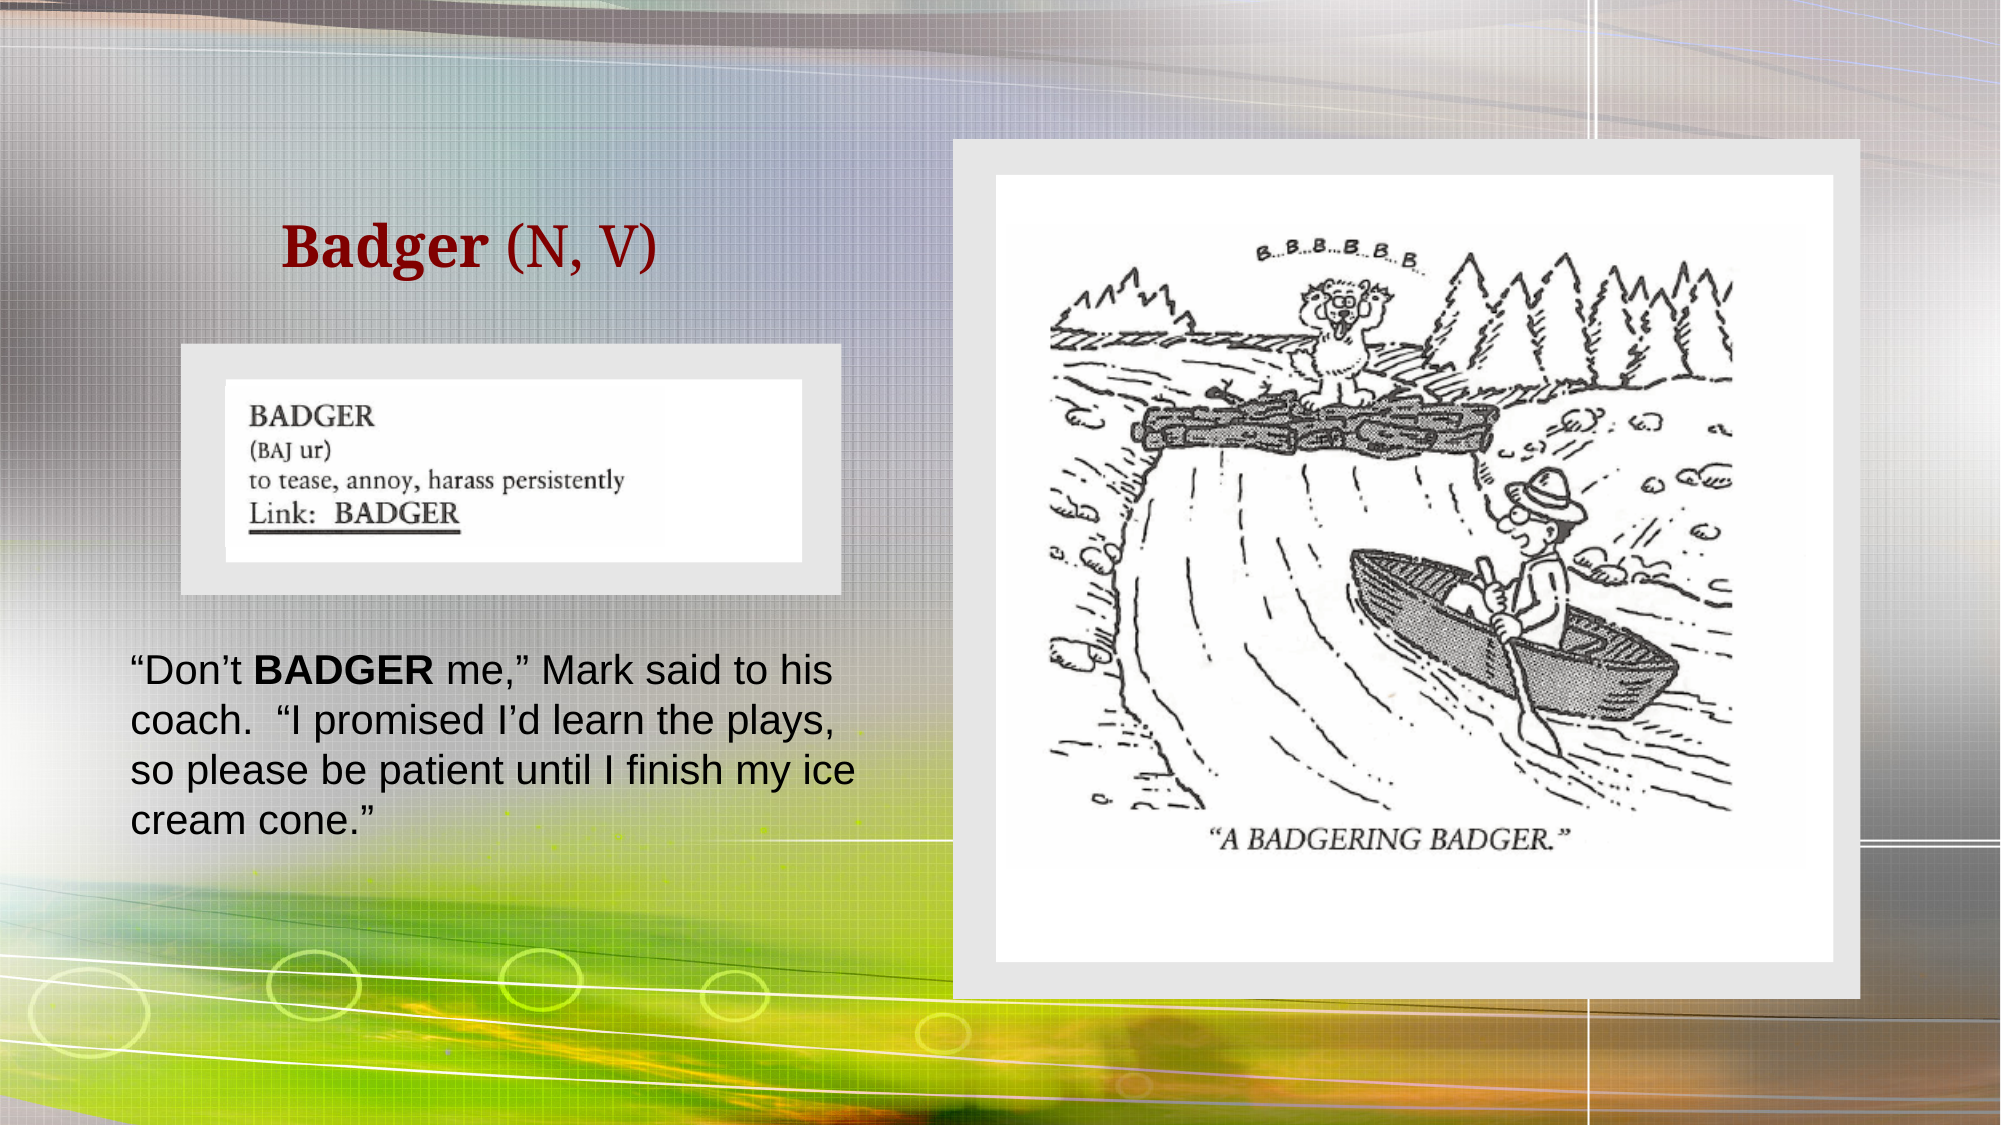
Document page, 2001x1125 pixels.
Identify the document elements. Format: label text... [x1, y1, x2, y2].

text_box [952, 138, 1861, 1000]
text_box [180, 343, 842, 596]
text_box [995, 174, 1834, 963]
text_box “Don’t BADGER me,” Mark said to his coach. “I promised I’d learn the plays, so please be patient until I finish my ice cream cone.” [115, 635, 899, 851]
title Badger (N, V) [266, 174, 952, 313]
text_box [225, 378, 803, 563]
picture [0, 0, 2001, 1125]
